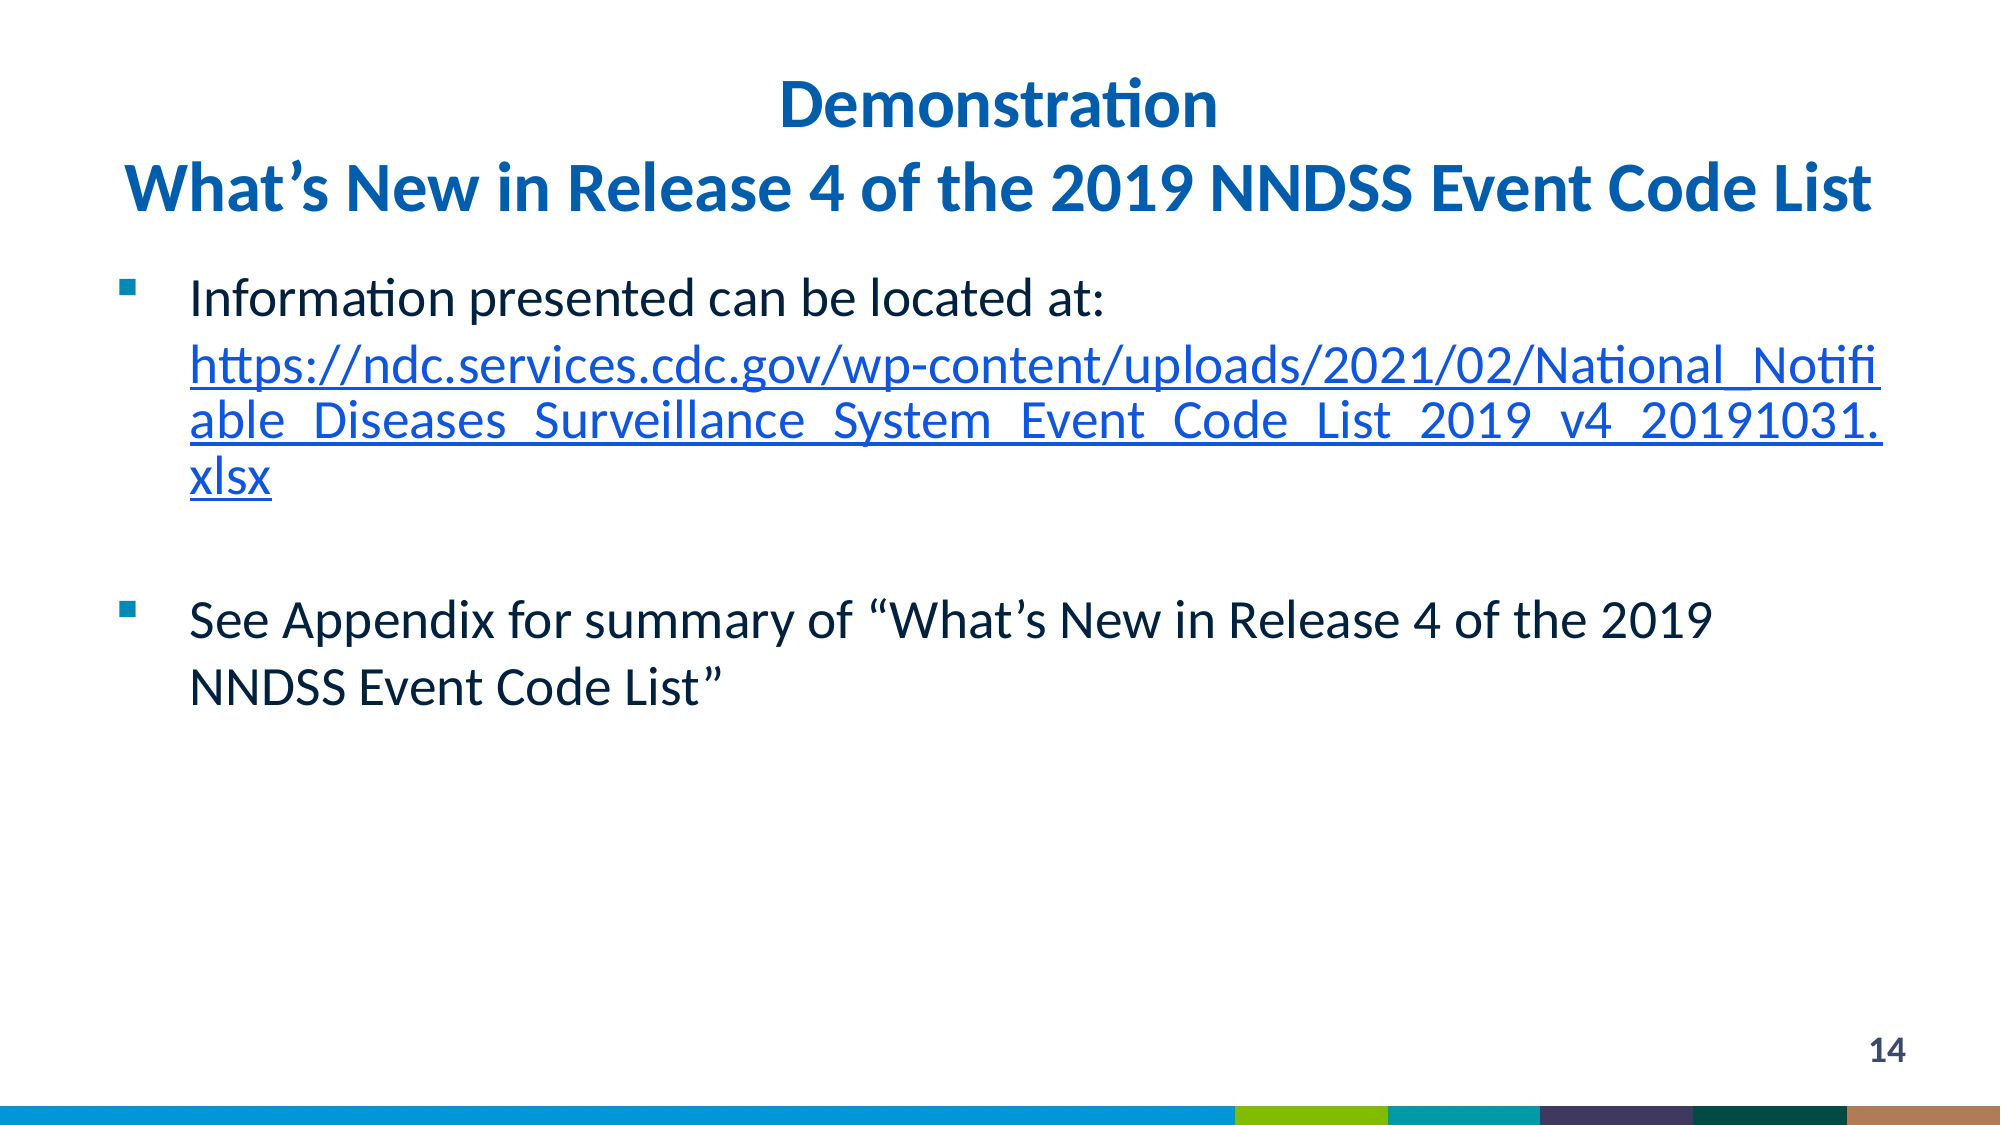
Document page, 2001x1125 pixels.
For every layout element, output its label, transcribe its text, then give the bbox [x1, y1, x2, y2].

list Information presented can be located at: https://ndc.services.cdc.gov/wp-content/uploads/2021/02/National_Notifiable_Diseases_Surveillance_System_Event_Code_List_2019_v4_20191031.xlsx See Appendix for summary of “What’s New in Release 4 of the 2019 NNDSS Event Code List” [99, 253, 1900, 985]
title Demonstration What’s New in Release 4 of the 2019 NNDSS Event Code List [99, 45, 1900, 233]
slide_number 14 [1470, 1017, 1921, 1080]
picture [0, 1096, 2000, 1125]
